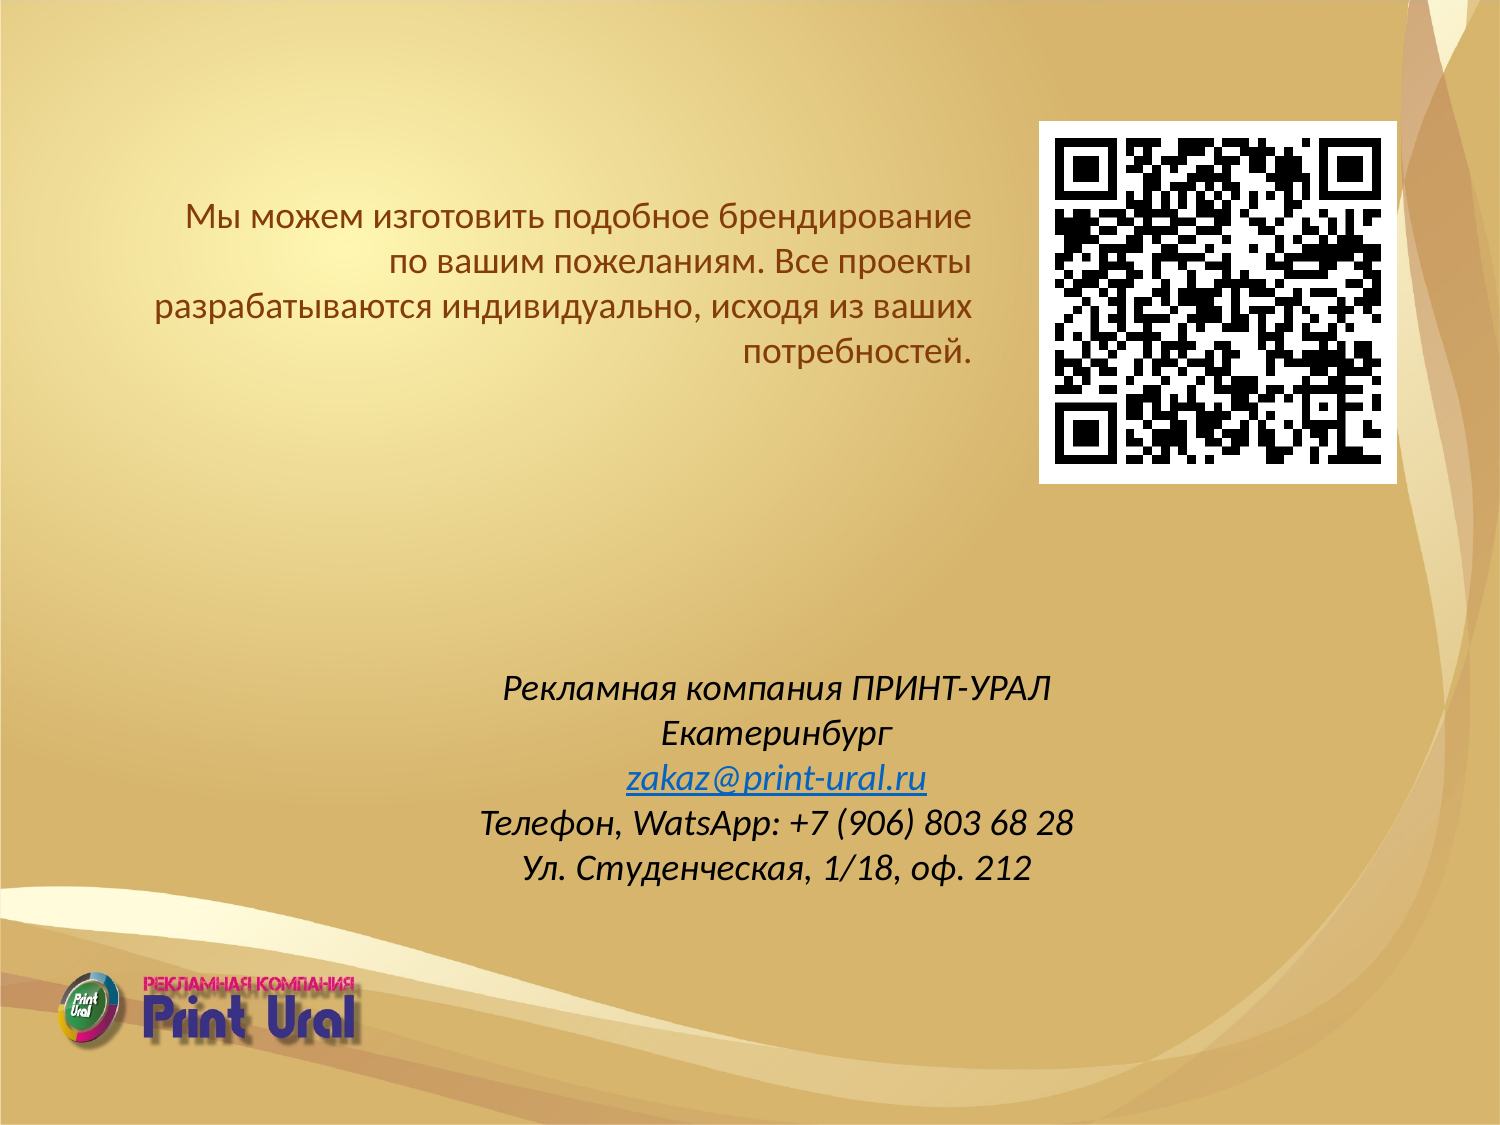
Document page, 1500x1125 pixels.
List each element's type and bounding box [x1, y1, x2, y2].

picture [1039, 121, 1397, 484]
list [0, 0, 1500, 1125]
